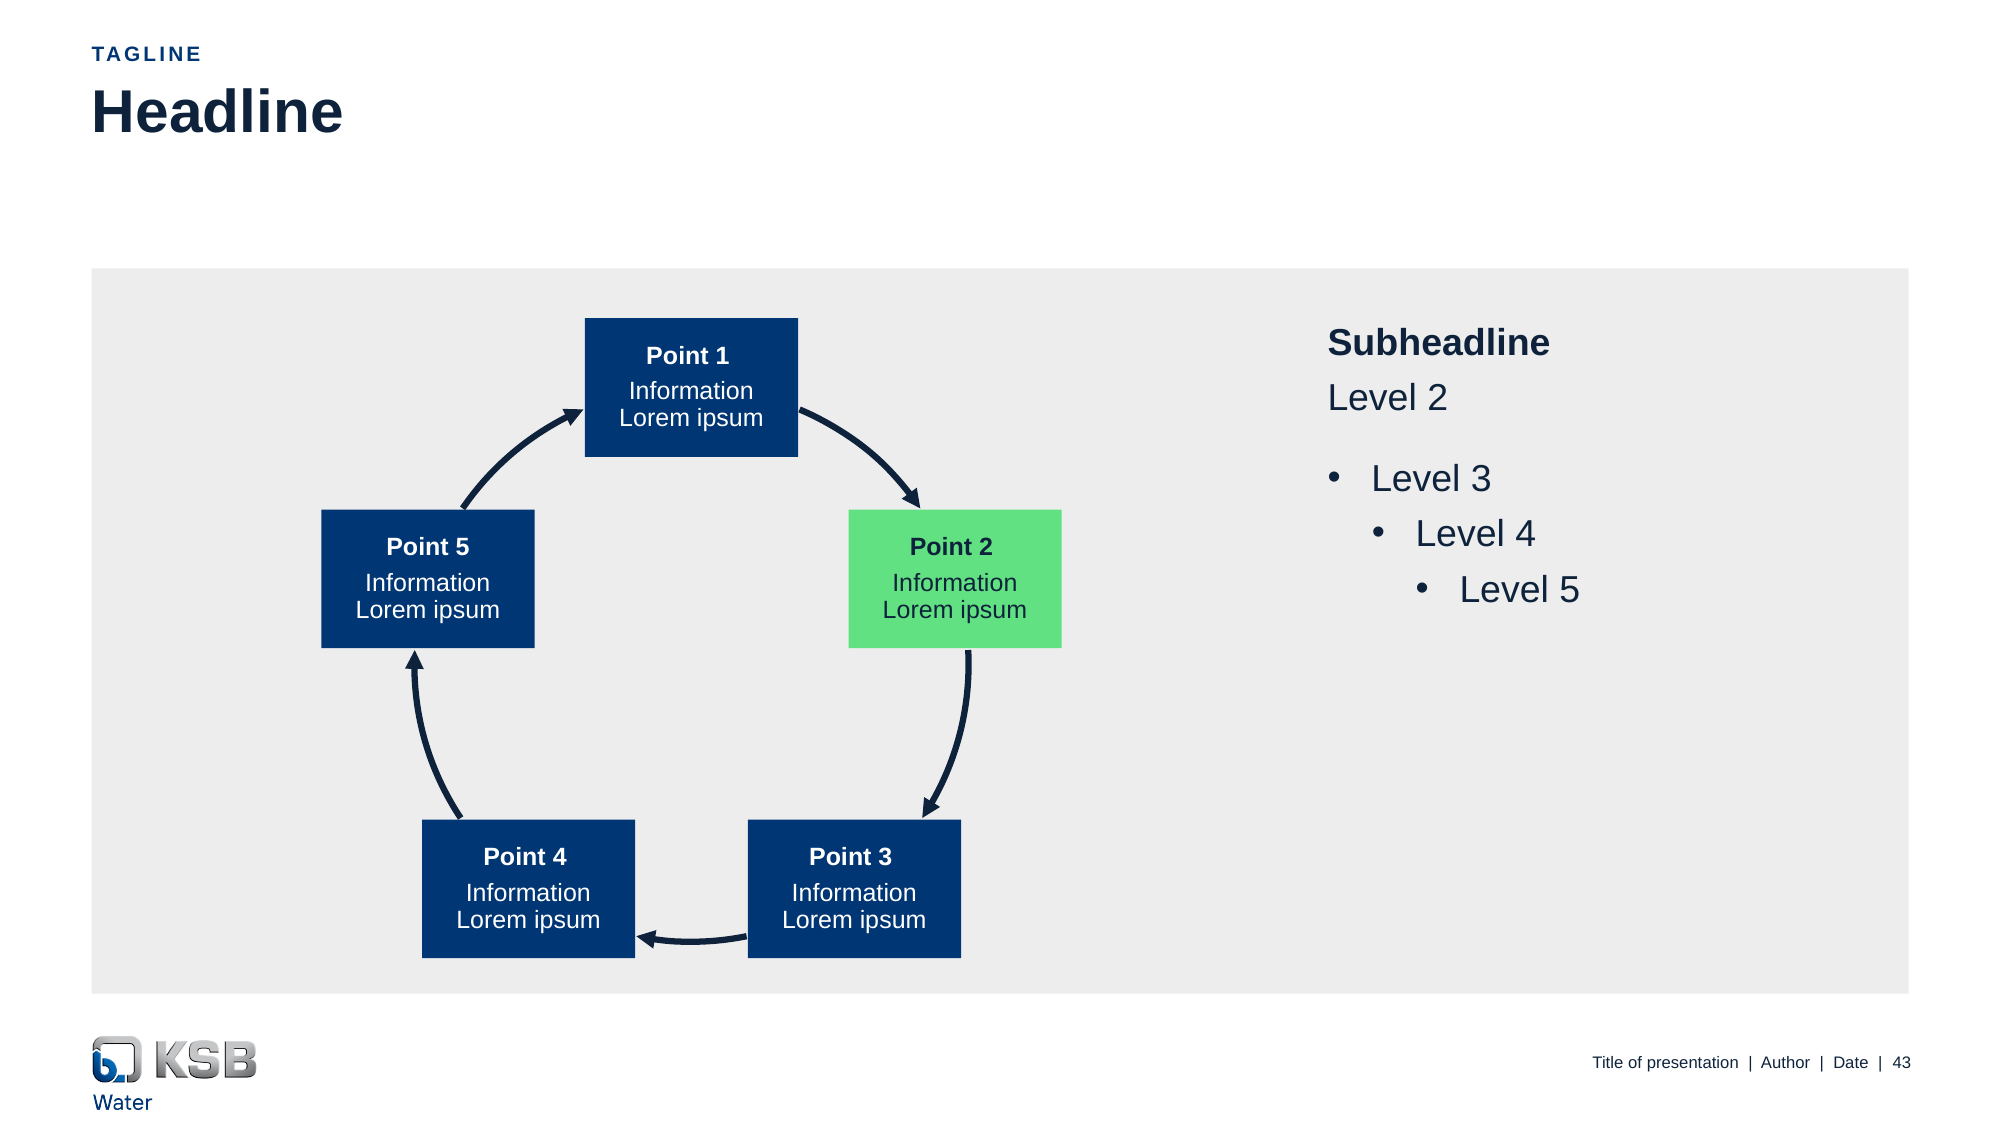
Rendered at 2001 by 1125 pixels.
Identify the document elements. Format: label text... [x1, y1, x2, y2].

title Headline [91, 72, 1907, 232]
footer Title of presentation | Author | Date | [1017, 1045, 1883, 1078]
picture [81, 1022, 268, 1125]
slide_number 43 [1892, 1045, 1930, 1078]
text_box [91, 317, 1292, 968]
list Tagline [91, 40, 1909, 64]
list Subheadline Level 2 Level 3 Level 4 Level 5 [1327, 318, 1879, 968]
